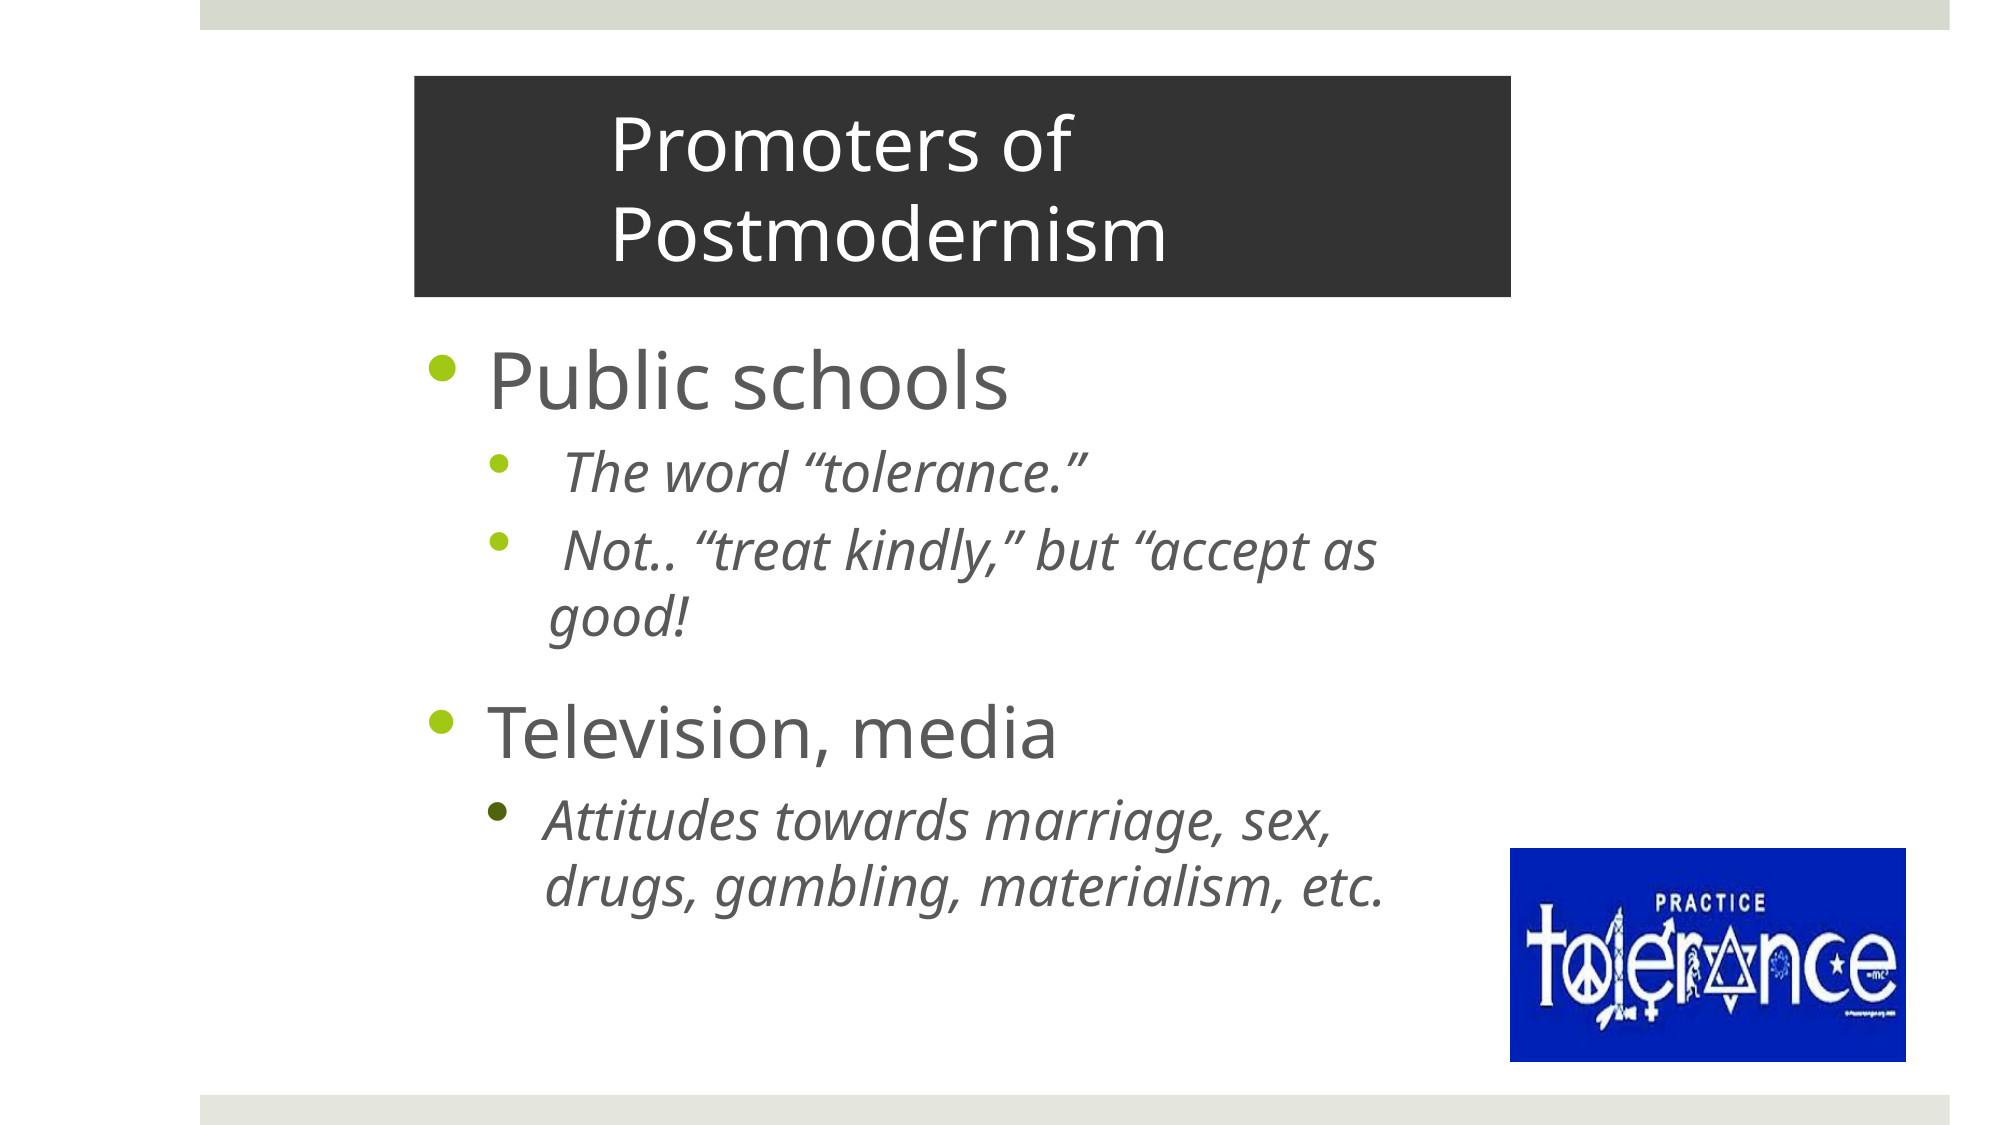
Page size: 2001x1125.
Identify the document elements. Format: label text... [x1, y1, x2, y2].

list Public schools The word “tolerance.” Not.. “treat kindly,” but “accept as good! Television, media Attitudes towards marriage, sex, drugs, gambling, materialism, etc. [414, 322, 1511, 926]
picture [1510, 847, 1907, 1062]
title Promoters of Postmodernism [414, 75, 1511, 298]
